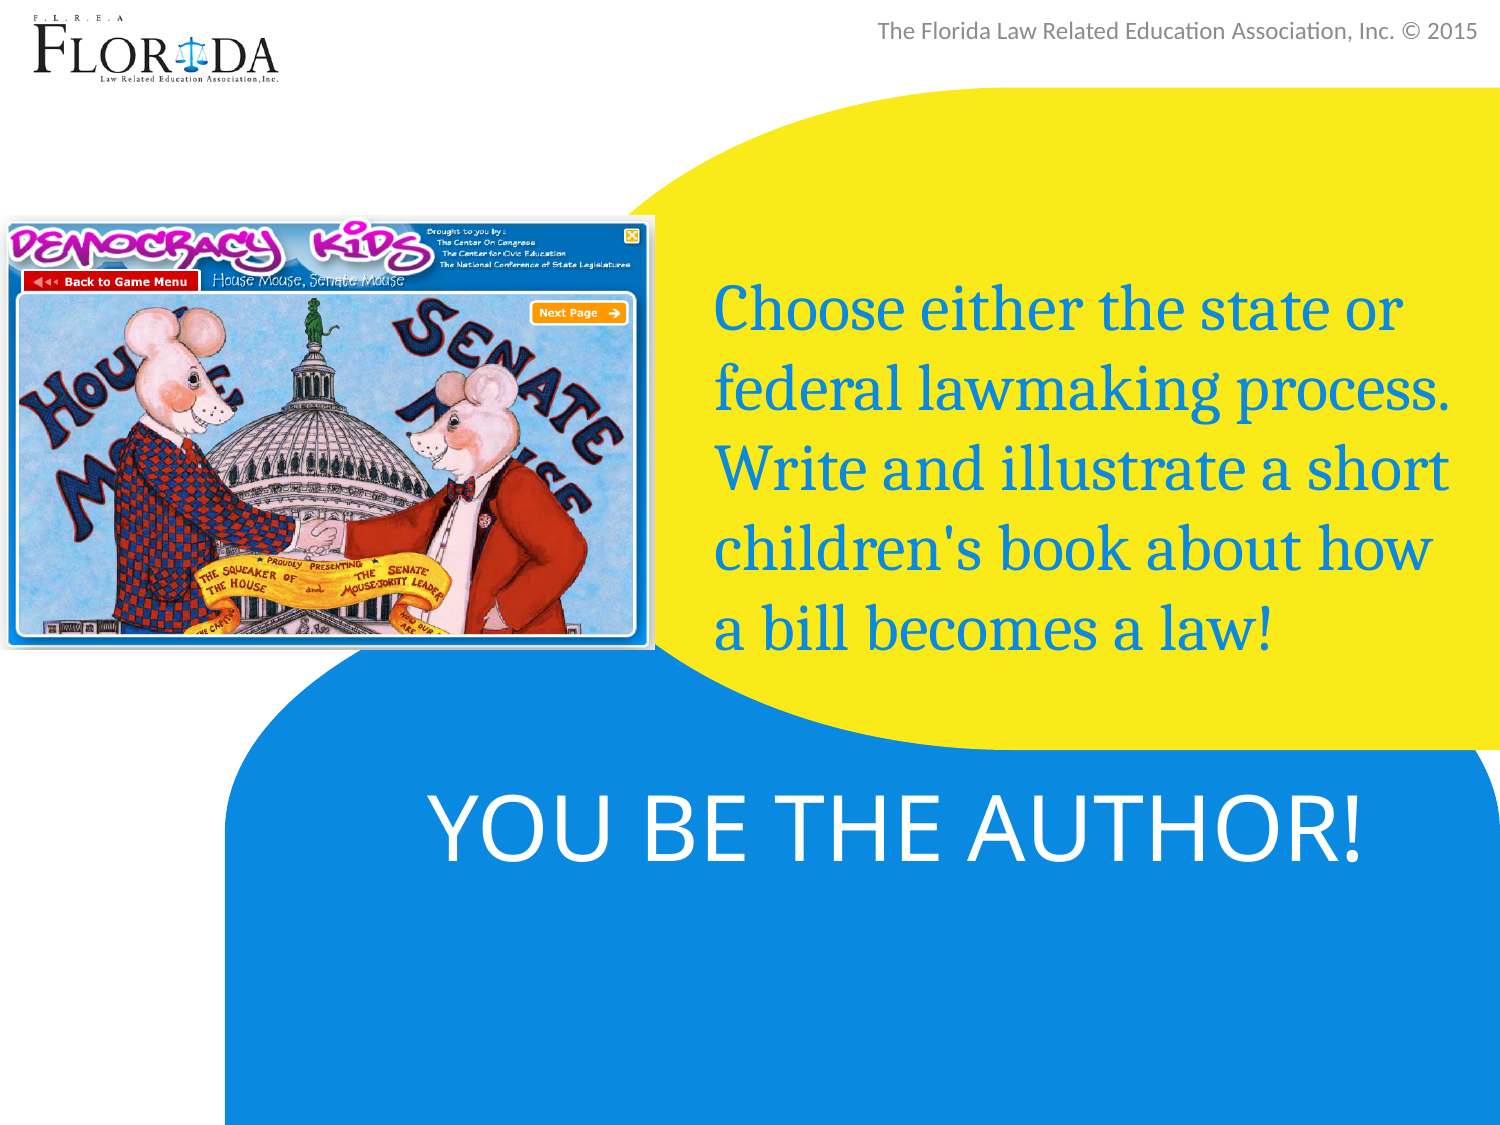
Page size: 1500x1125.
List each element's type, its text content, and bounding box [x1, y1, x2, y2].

picture [0, 214, 655, 651]
picture [12, 0, 313, 88]
title You be the author! [412, 762, 1500, 986]
list Choose either the state or federal lawmaking process. Write and illustrate a short children's book about how a bill becomes a law! [699, 425, 1475, 672]
